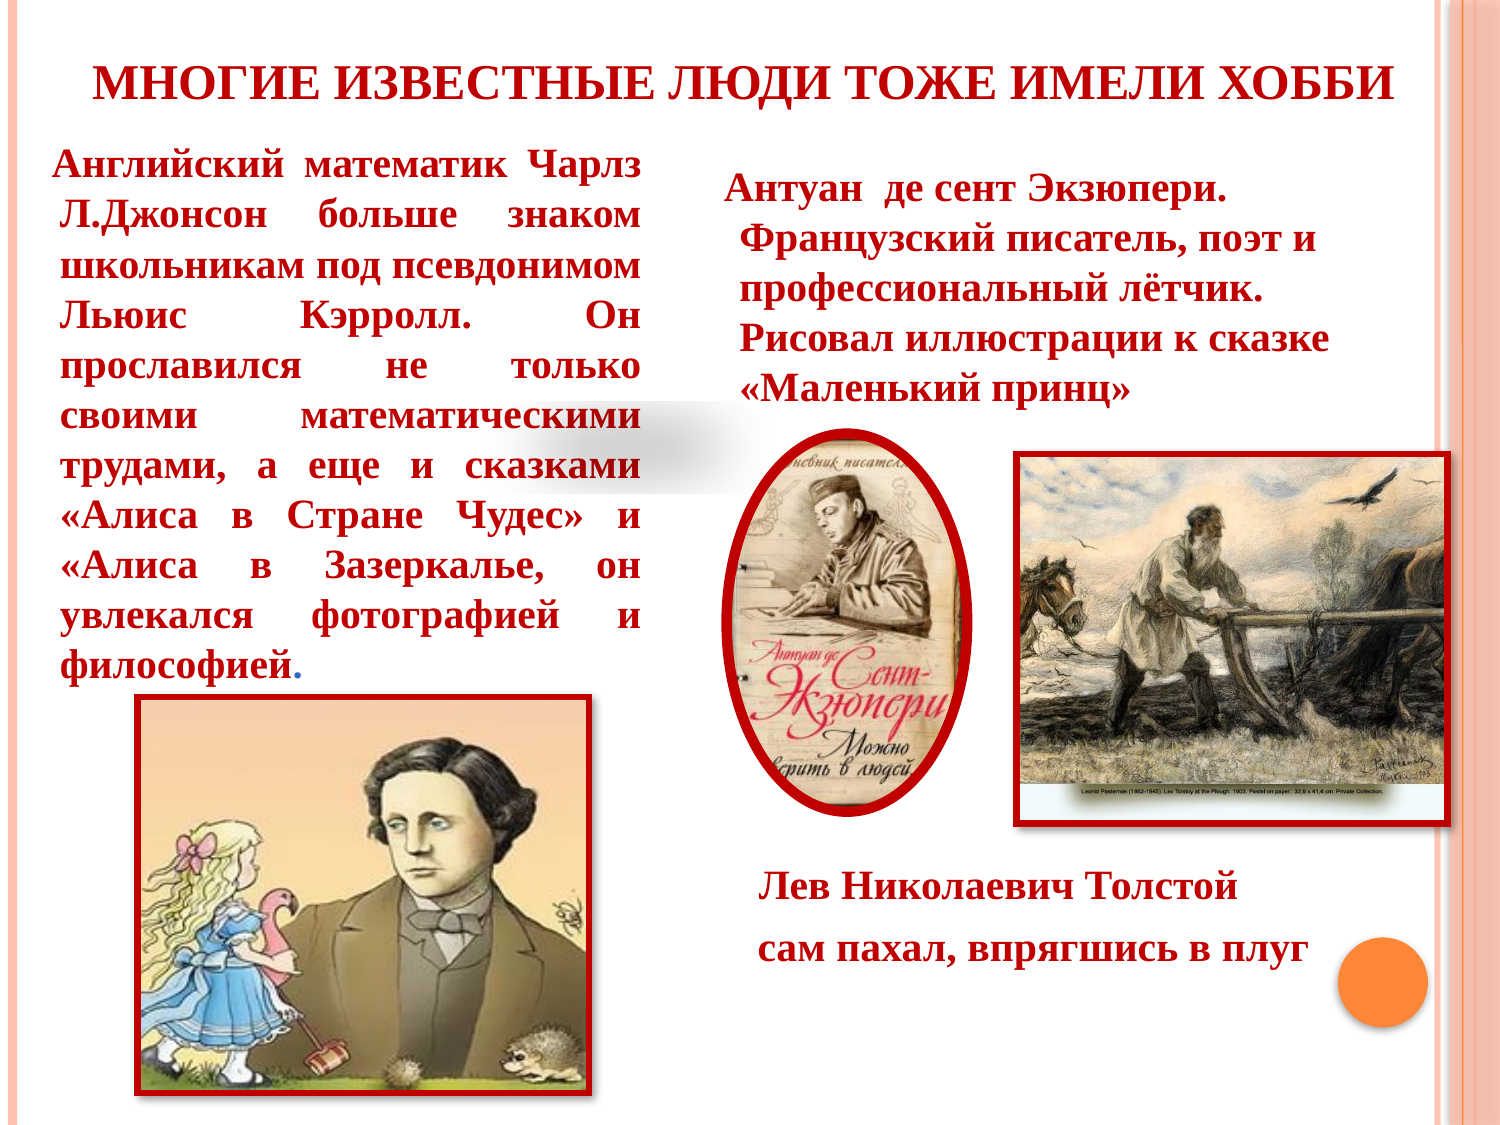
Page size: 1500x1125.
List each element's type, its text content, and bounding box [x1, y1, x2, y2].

title Многие известные люди тоже имели хобби [76, 42, 1424, 118]
picture [726, 433, 968, 813]
picture [140, 699, 587, 1091]
picture [1018, 456, 1446, 821]
list Антуан де сент Экзюпери. Французский писатель, поэт и профессиональный лётчик. Рисовал иллюстрации к сказке «Маленький принц» Лев Николаевич Толстой сам пахал, впрягшись в плуг [679, 152, 1429, 434]
list Английский математик Чарлз Л.Джонсон больше знаком школьникам под псевдонимом Льюис Кэрролл. Он прославился не только своими математическими трудами, а еще и сказками «Алиса в Стране Чудес» и «Алиса в Зазеркалье, он увлекался фотографией и философией. [0, 128, 657, 668]
